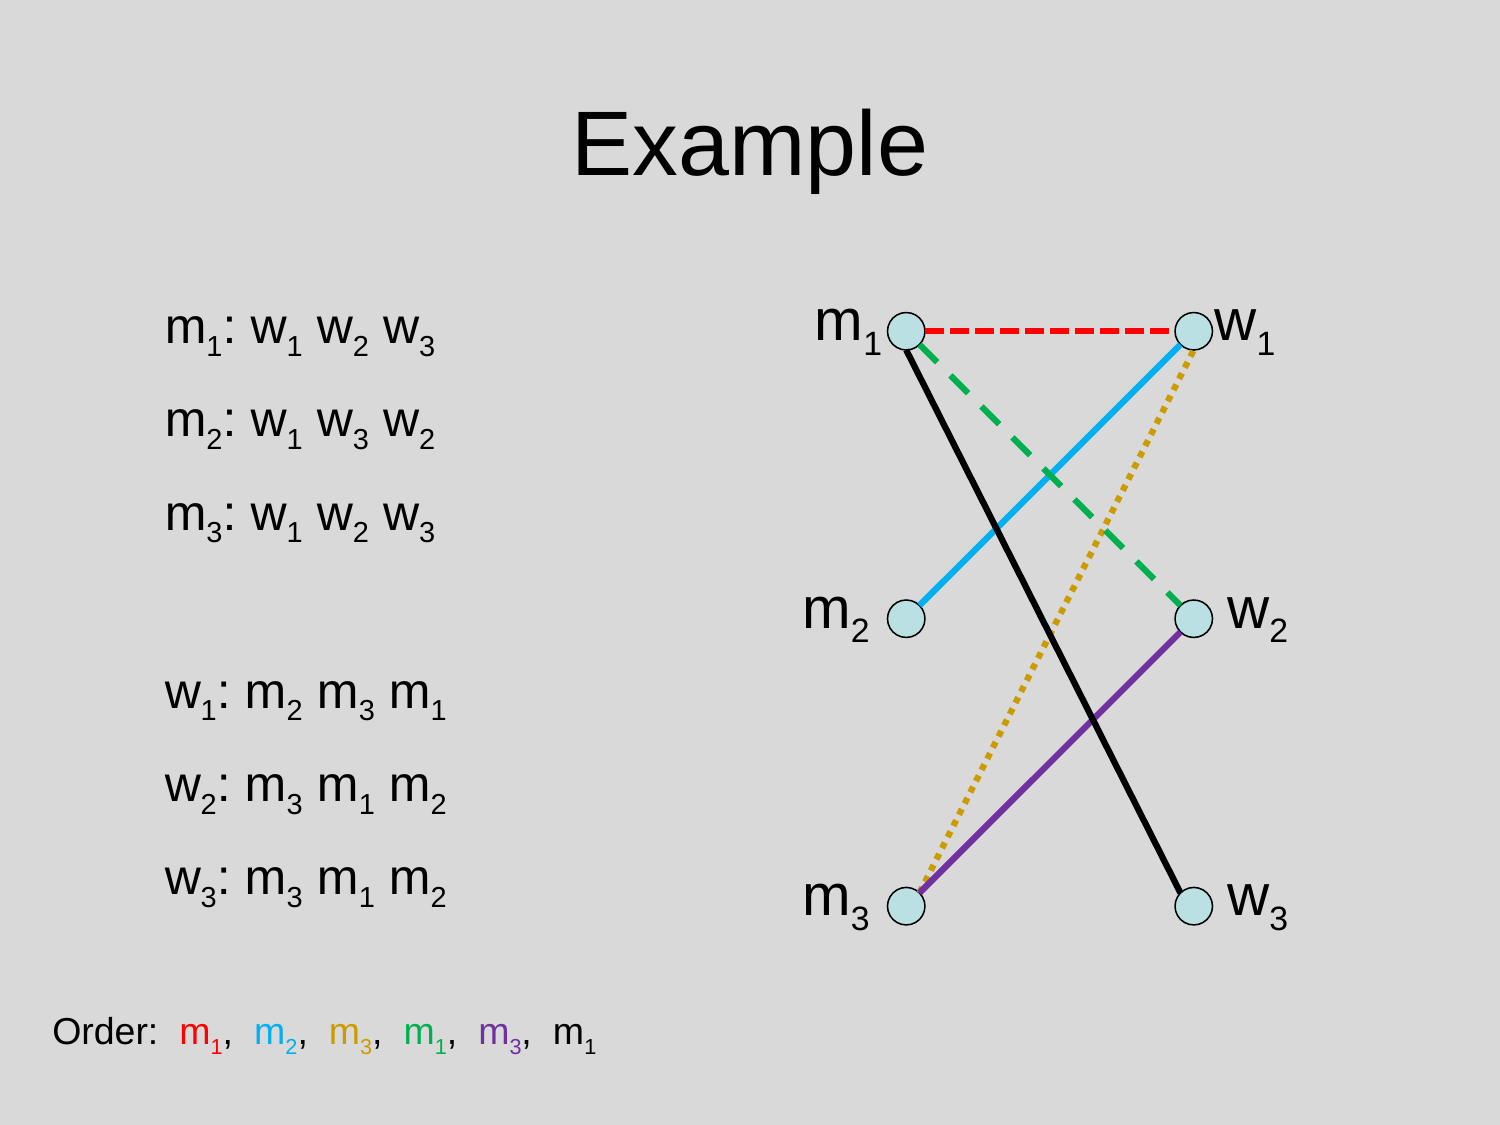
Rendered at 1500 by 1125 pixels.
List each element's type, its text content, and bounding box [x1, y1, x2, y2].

text_box w1 [1200, 275, 1313, 370]
text_box [1175, 888, 1212, 925]
text_box m2 [787, 562, 900, 657]
title Example [75, 45, 1425, 233]
text_box m1: w1 w2 w3 m2: w1 w3 w2 m3: w1 w2 w3 w1: m2 m3 m1 w2: m3 m1 m2 w3: m3 m1 m2 [149, 286, 600, 999]
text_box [1185, 349, 1194, 894]
text_box m1 [800, 275, 913, 370]
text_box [905, 349, 1181, 894]
text_box m3 [787, 849, 900, 945]
text_box [913, 313, 925, 347]
text_box w2 [1212, 562, 1325, 657]
text_box Order: m1, m2, m3, m1, m3, m1 [37, 999, 1100, 1066]
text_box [919, 344, 1181, 349]
text_box [1199, 600, 1212, 637]
text_box [1175, 312, 1200, 350]
text_box w3 [1212, 849, 1325, 945]
text_box [900, 895, 925, 925]
